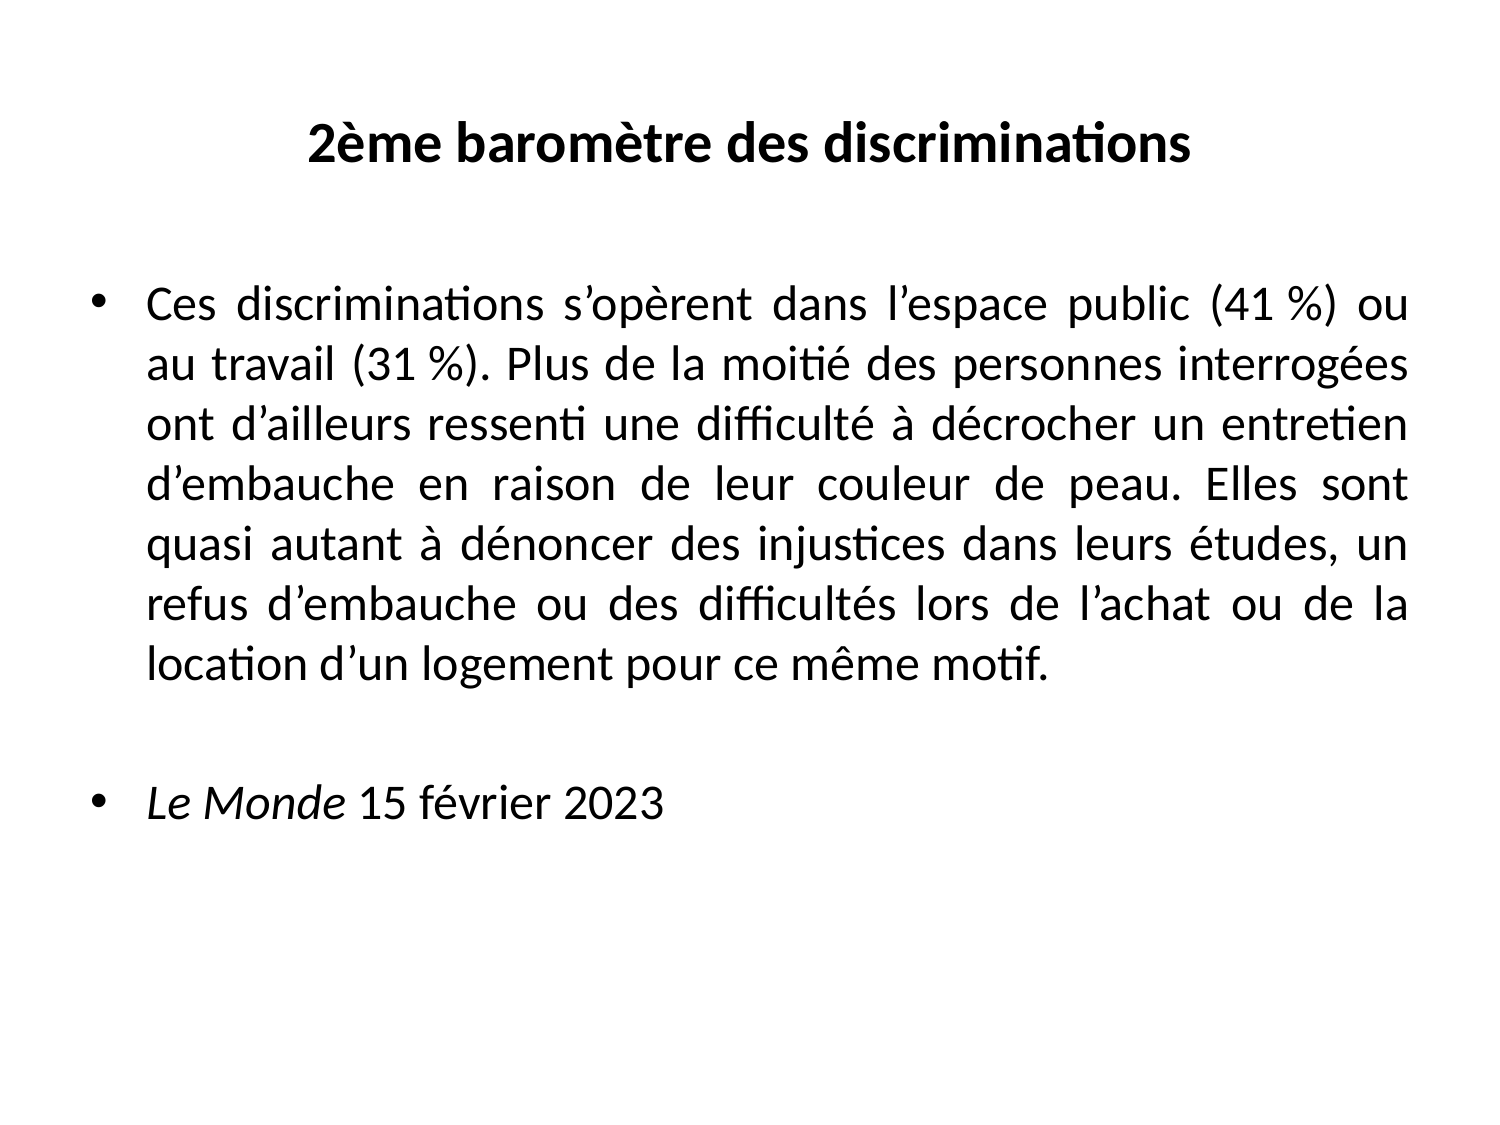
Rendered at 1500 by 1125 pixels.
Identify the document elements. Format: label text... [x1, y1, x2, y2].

list Ces discriminations s’opèrent dans l’espace public (41 %) ou au travail (31 %). Plus de la moitié des personnes interrogées ont d’ailleurs ressenti une difficulté à décrocher un entretien d’embauche en raison de leur couleur de peau. Elles sont quasi autant à dénoncer des injustices dans leurs études, un refus d’embauche ou des difficultés lors de l’achat ou de la location d’un logement pour ce même motif. Le Monde 15 février 2023 [75, 262, 1425, 1005]
title 2ème baromètre des discriminations [75, 45, 1425, 233]
